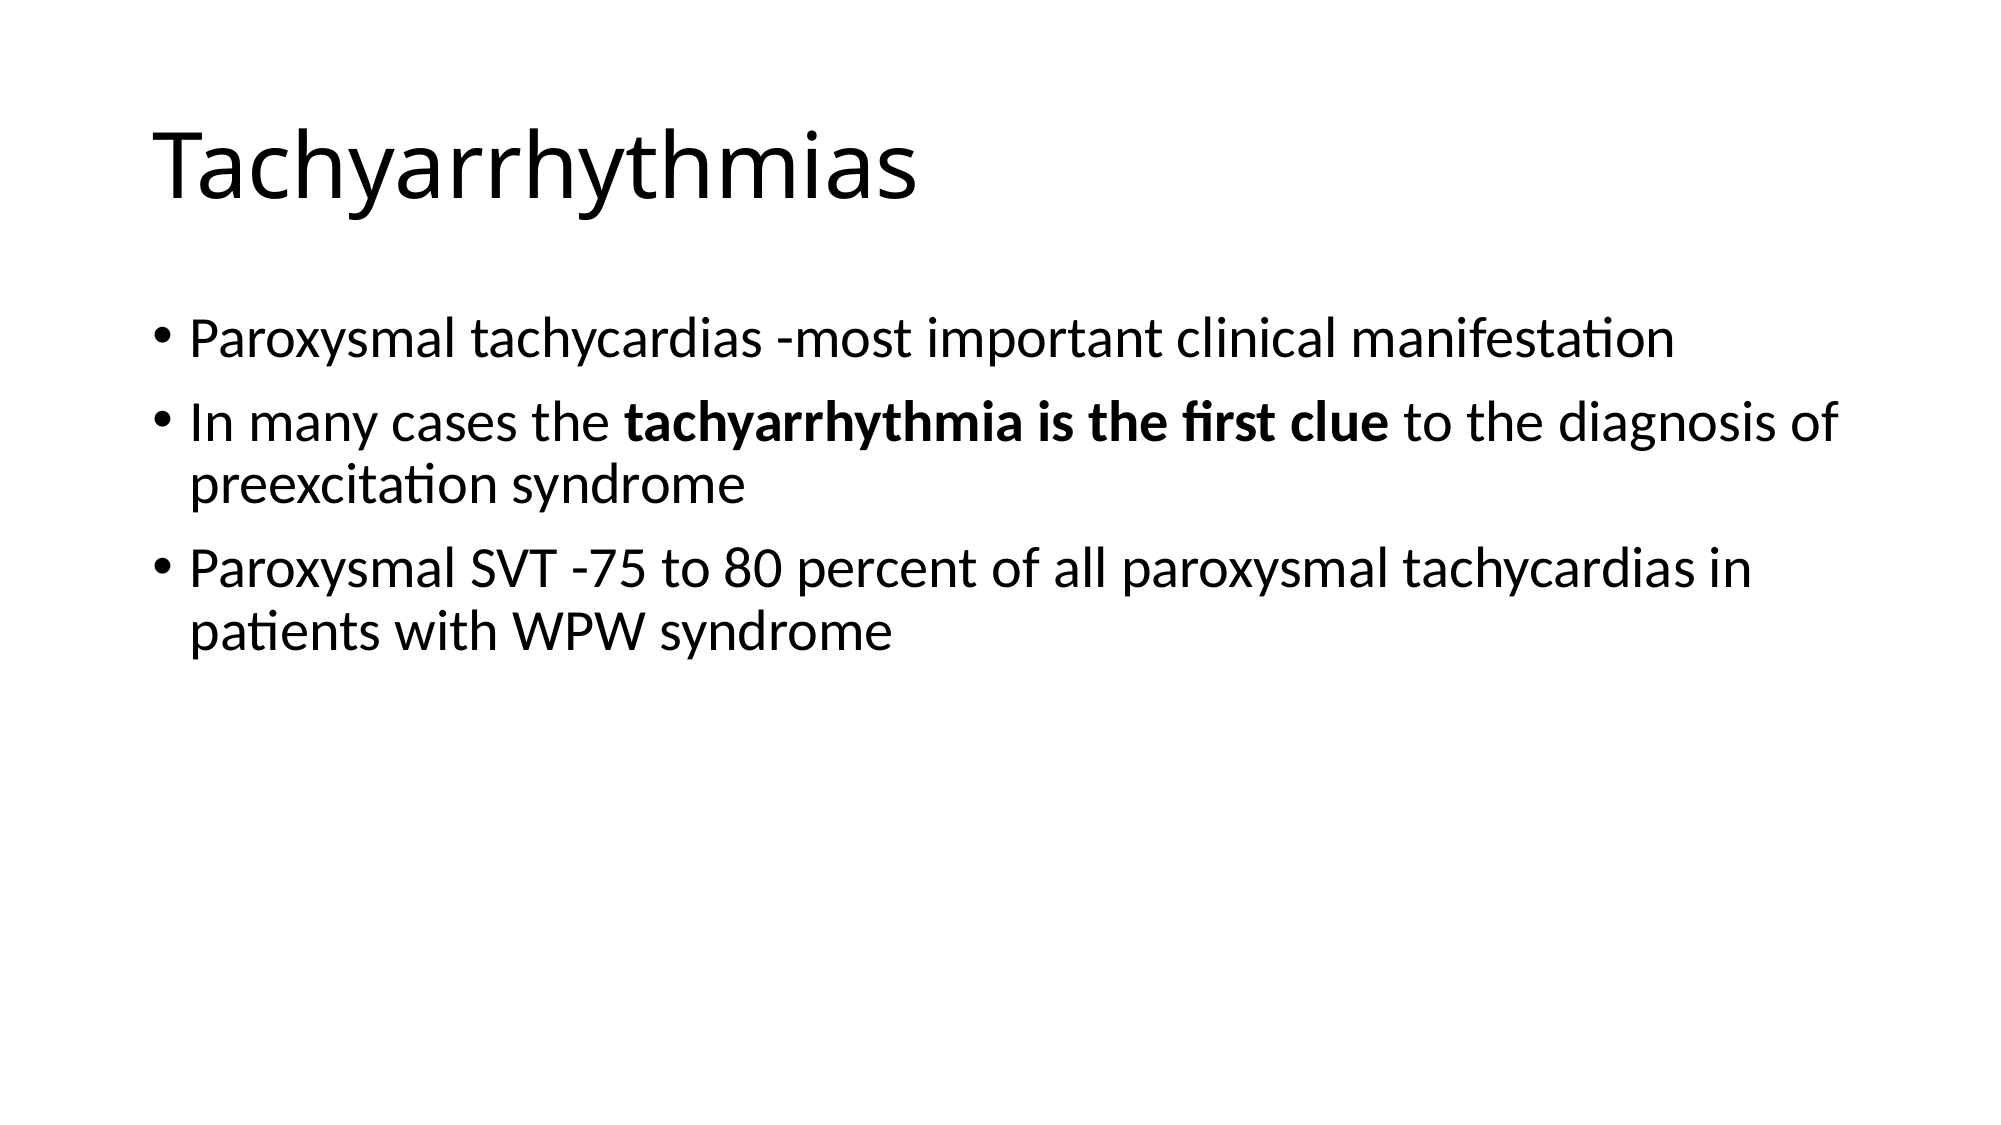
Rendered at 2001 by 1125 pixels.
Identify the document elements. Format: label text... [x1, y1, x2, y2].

title Tachyarrhythmias [137, 59, 1863, 278]
list Paroxysmal tachycardias -most important clinical manifestation In many cases the tachyarrhythmia is the first clue to the diagnosis of preexcitation syndrome Paroxysmal SVT -75 to 80 percent of all paroxysmal tachycardias in patients with WPW syndrome [137, 299, 1863, 1014]
